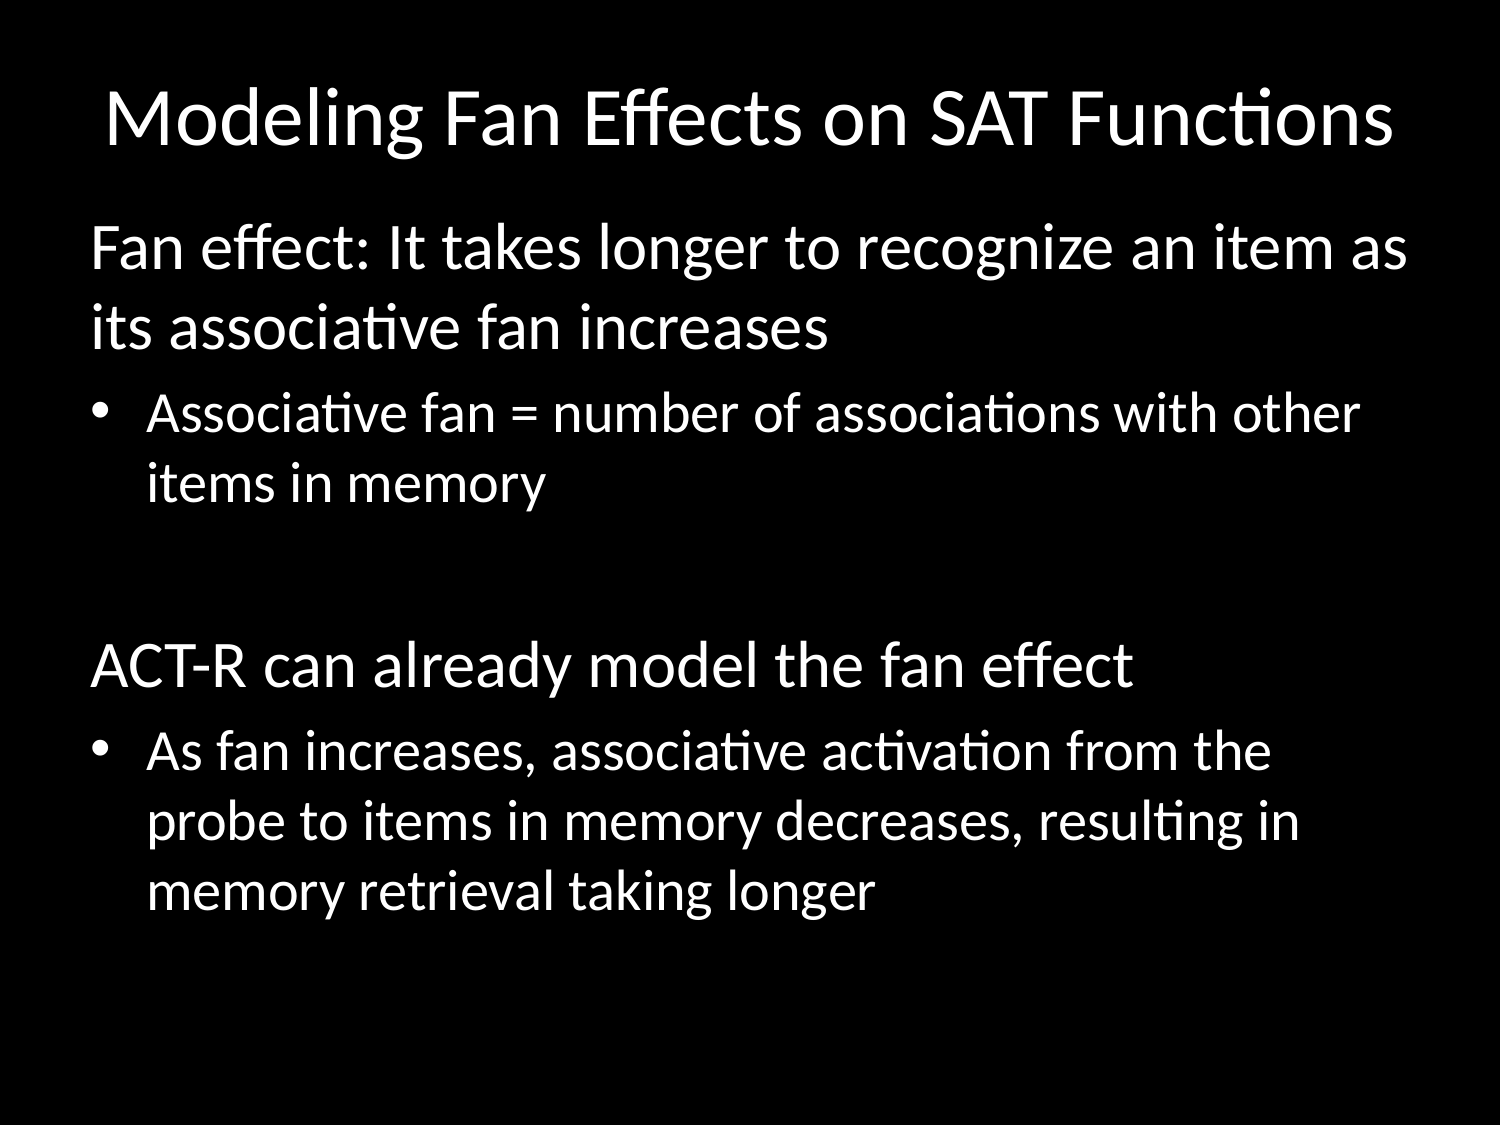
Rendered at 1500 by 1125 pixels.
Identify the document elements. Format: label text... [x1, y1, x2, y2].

list Fan effect: It takes longer to recognize an item as its associative fan increases Associative fan = number of associations with other items in memory ACT-R can already model the fan effect As fan increases, associative activation from the probe to items in memory decreases, resulting in memory retrieval taking longer [75, 195, 1425, 1080]
title Modeling Fan Effects on SAT Functions [75, 45, 1425, 180]
